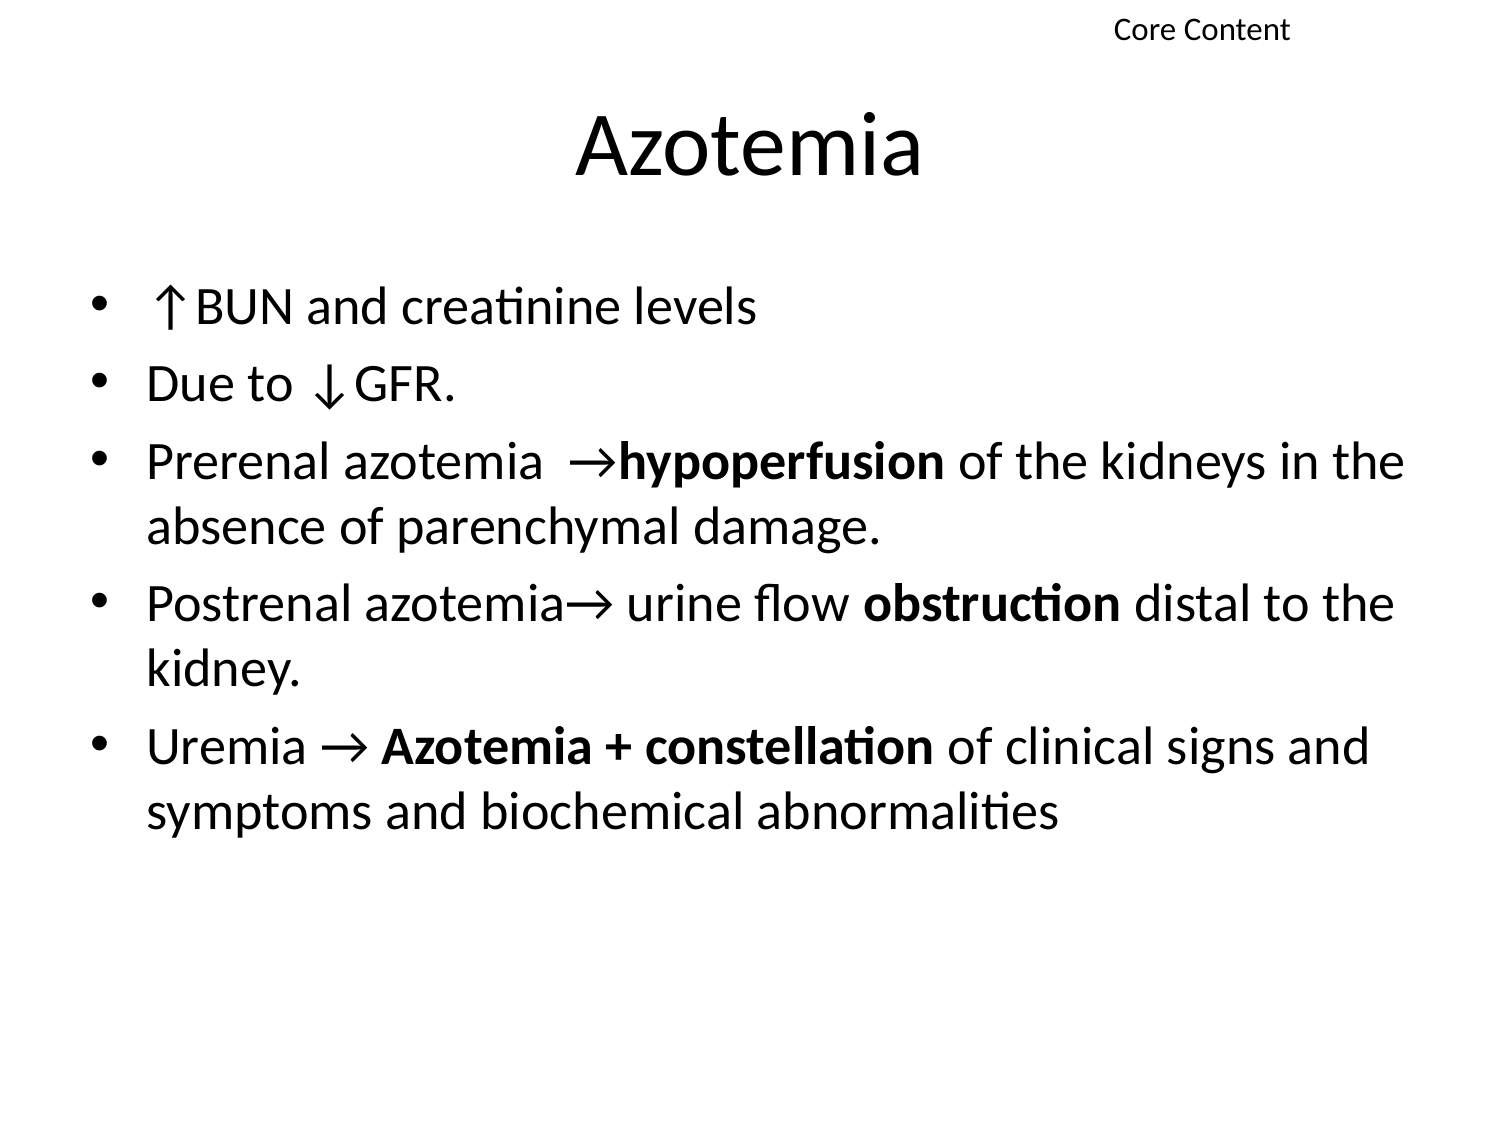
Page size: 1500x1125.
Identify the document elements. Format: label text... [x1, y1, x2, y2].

list ↑BUN and creatinine levels Due to ↓GFR. Prerenal azotemia →hypoperfusion of the kidneys in the absence of parenchymal damage. Postrenal azotemia→ urine flow obstruction distal to the kidney. Uremia → Azotemia + constellation of clinical signs and symptoms and biochemical abnormalities [75, 262, 1425, 1005]
text_box Core Content [905, 0, 1500, 56]
title Azotemia [75, 45, 1425, 233]
